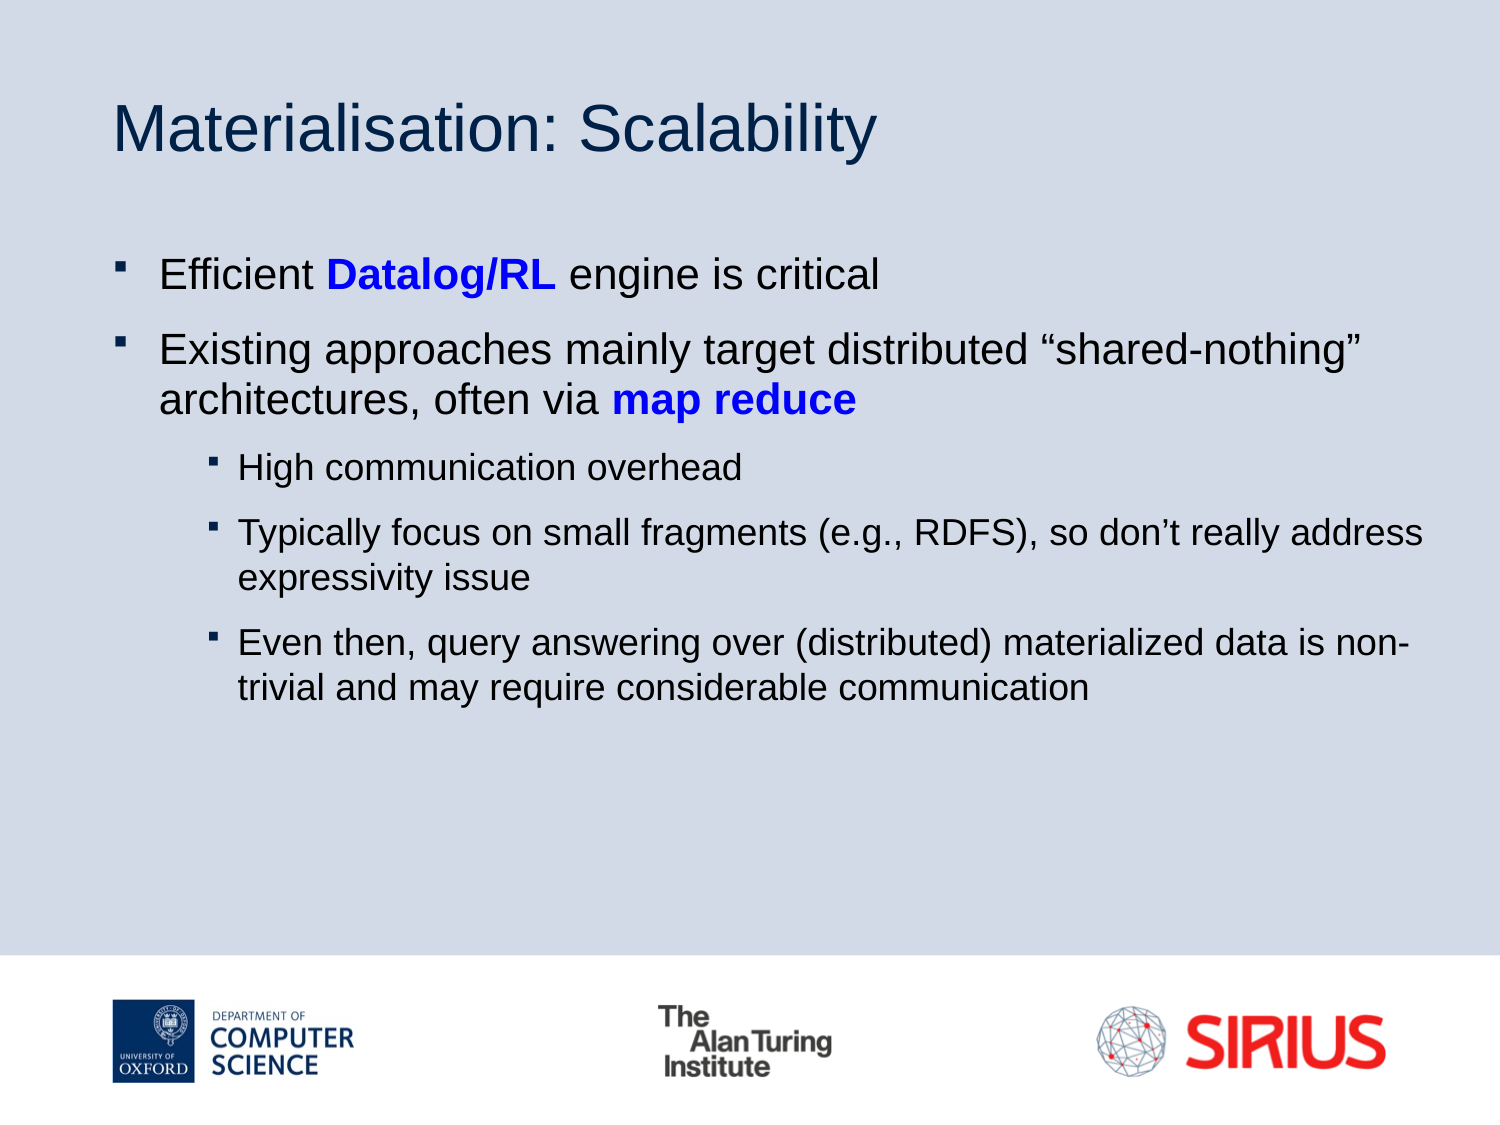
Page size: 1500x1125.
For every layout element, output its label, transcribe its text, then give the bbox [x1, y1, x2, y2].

title Materialisation: Scalability [112, 87, 1388, 201]
picture [1087, 999, 1392, 1084]
picture [112, 999, 354, 1083]
picture [652, 1000, 836, 1084]
list Efficient Datalog/RL engine is critical Existing approaches mainly target distributed “shared-nothing” architectures, often via map reduce High communication overhead Typically focus on small fragments (e.g., RDFS), so don’t really address expressivity issue Even then, query answering over (distributed) materialized data is non-trivial and may require considerable communication [112, 247, 1463, 923]
